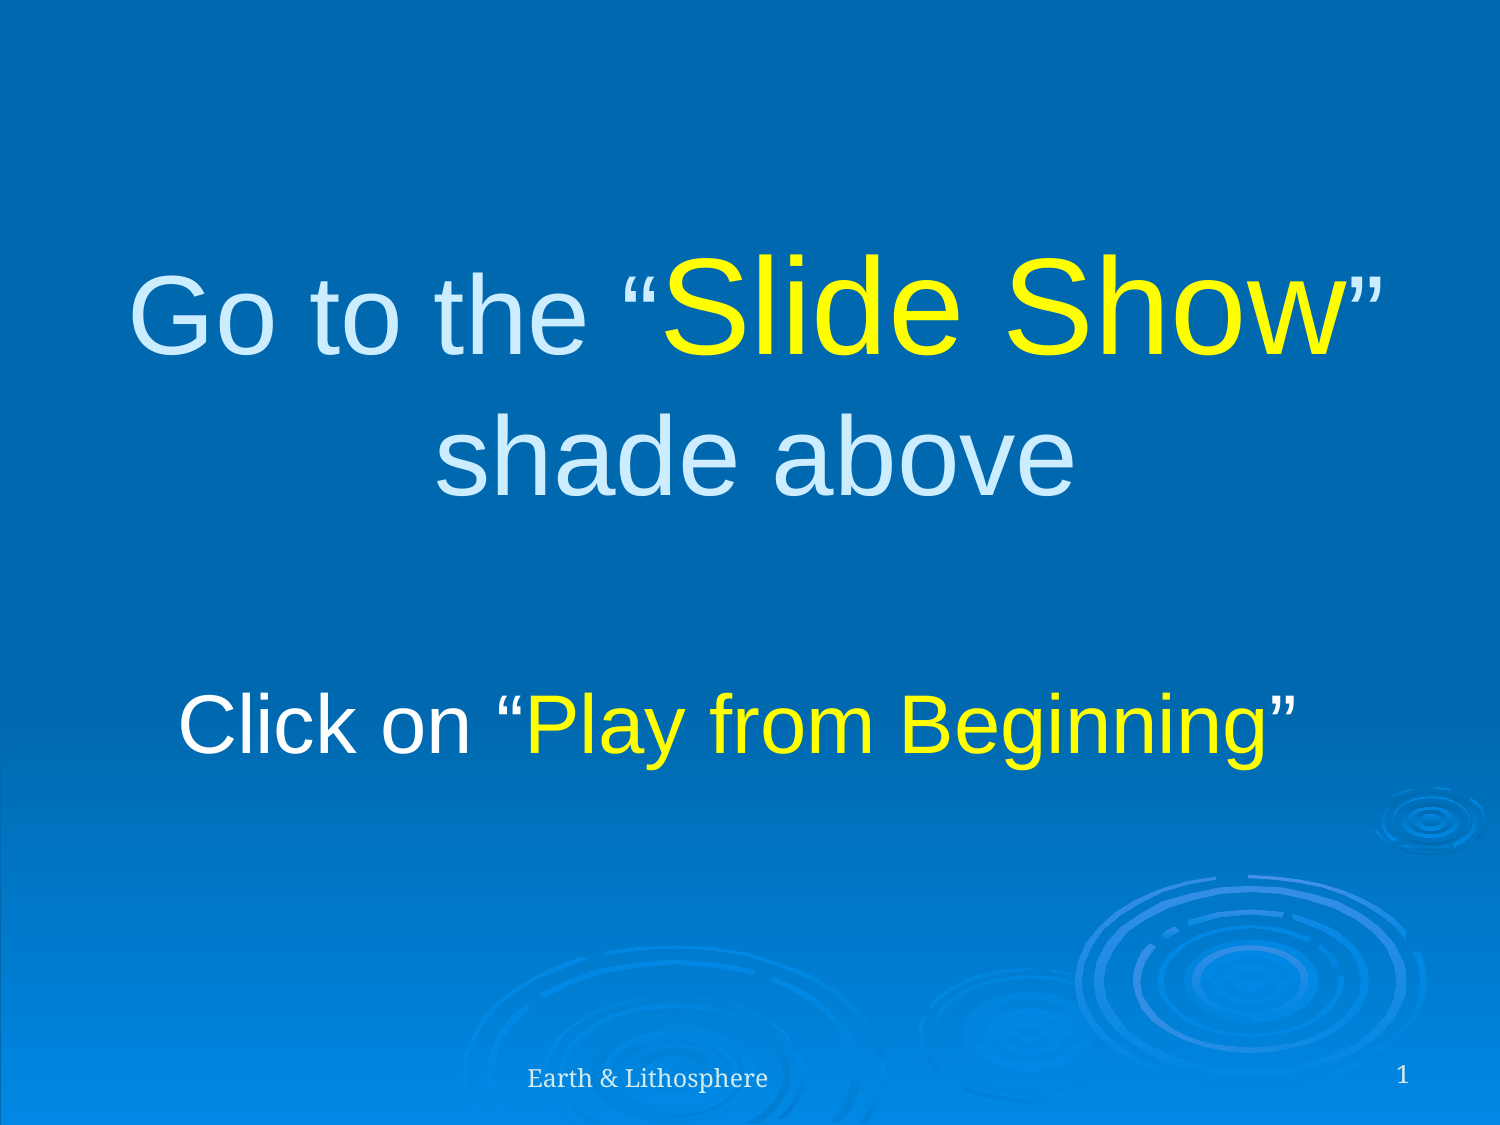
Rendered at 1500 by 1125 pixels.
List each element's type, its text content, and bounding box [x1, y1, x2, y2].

title Go to the “Slide Show” shade above [87, 174, 1425, 525]
subtitle Click on “Play from Beginning” [87, 662, 1376, 818]
slide_number 1 [1074, 1025, 1425, 1100]
footer Earth & Lithosphere [512, 1025, 988, 1100]
